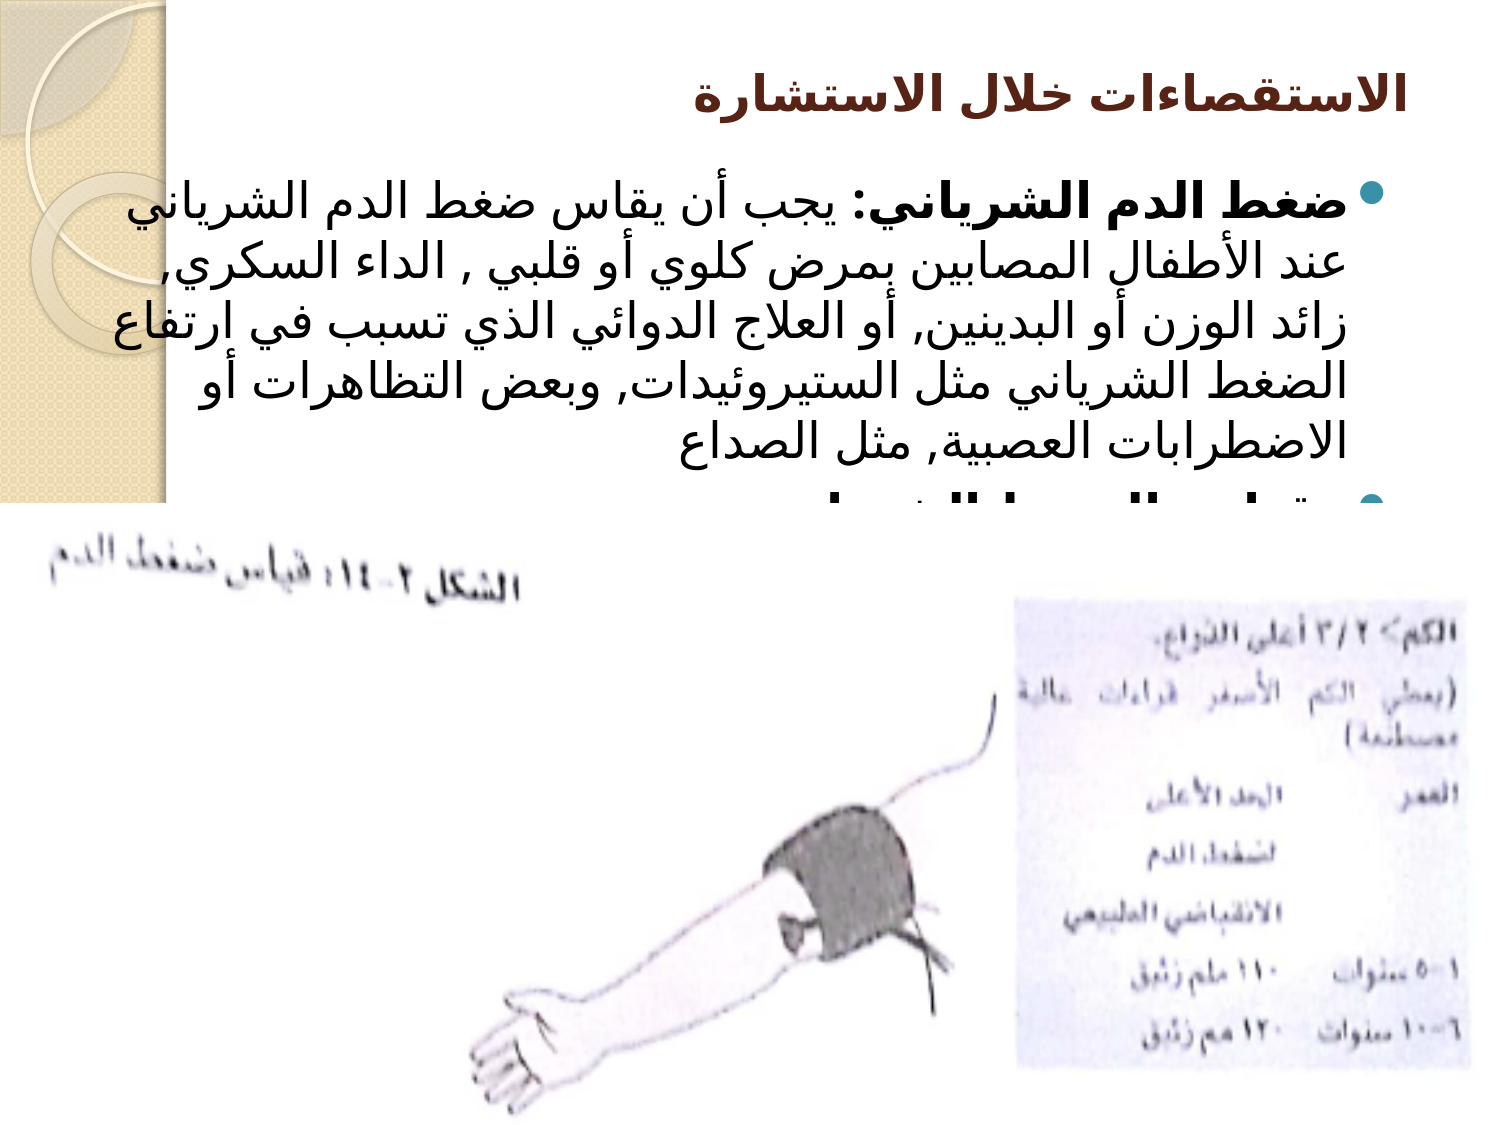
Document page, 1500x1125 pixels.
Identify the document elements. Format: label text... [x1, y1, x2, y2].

picture [0, 503, 1500, 1125]
list ضغط الدم الشرياني: يجب أن يقاس ضغط الدم الشرياني عند الأطفال المصابين بمرض كلوي أو قلبي , الداء السكري, زائد الوزن أو البدينين, أو العلاج الدوائي الذي تسبب في ارتفاع الضغط الشرياني مثل الستيروئيدات, وبعض التظاهرات أو الاضطرابات العصبية, مثل الصداع مقياس الضغط الشرياني [75, 160, 1425, 499]
title الاستقصاءات خلال الاستشارة [75, 45, 1425, 138]
